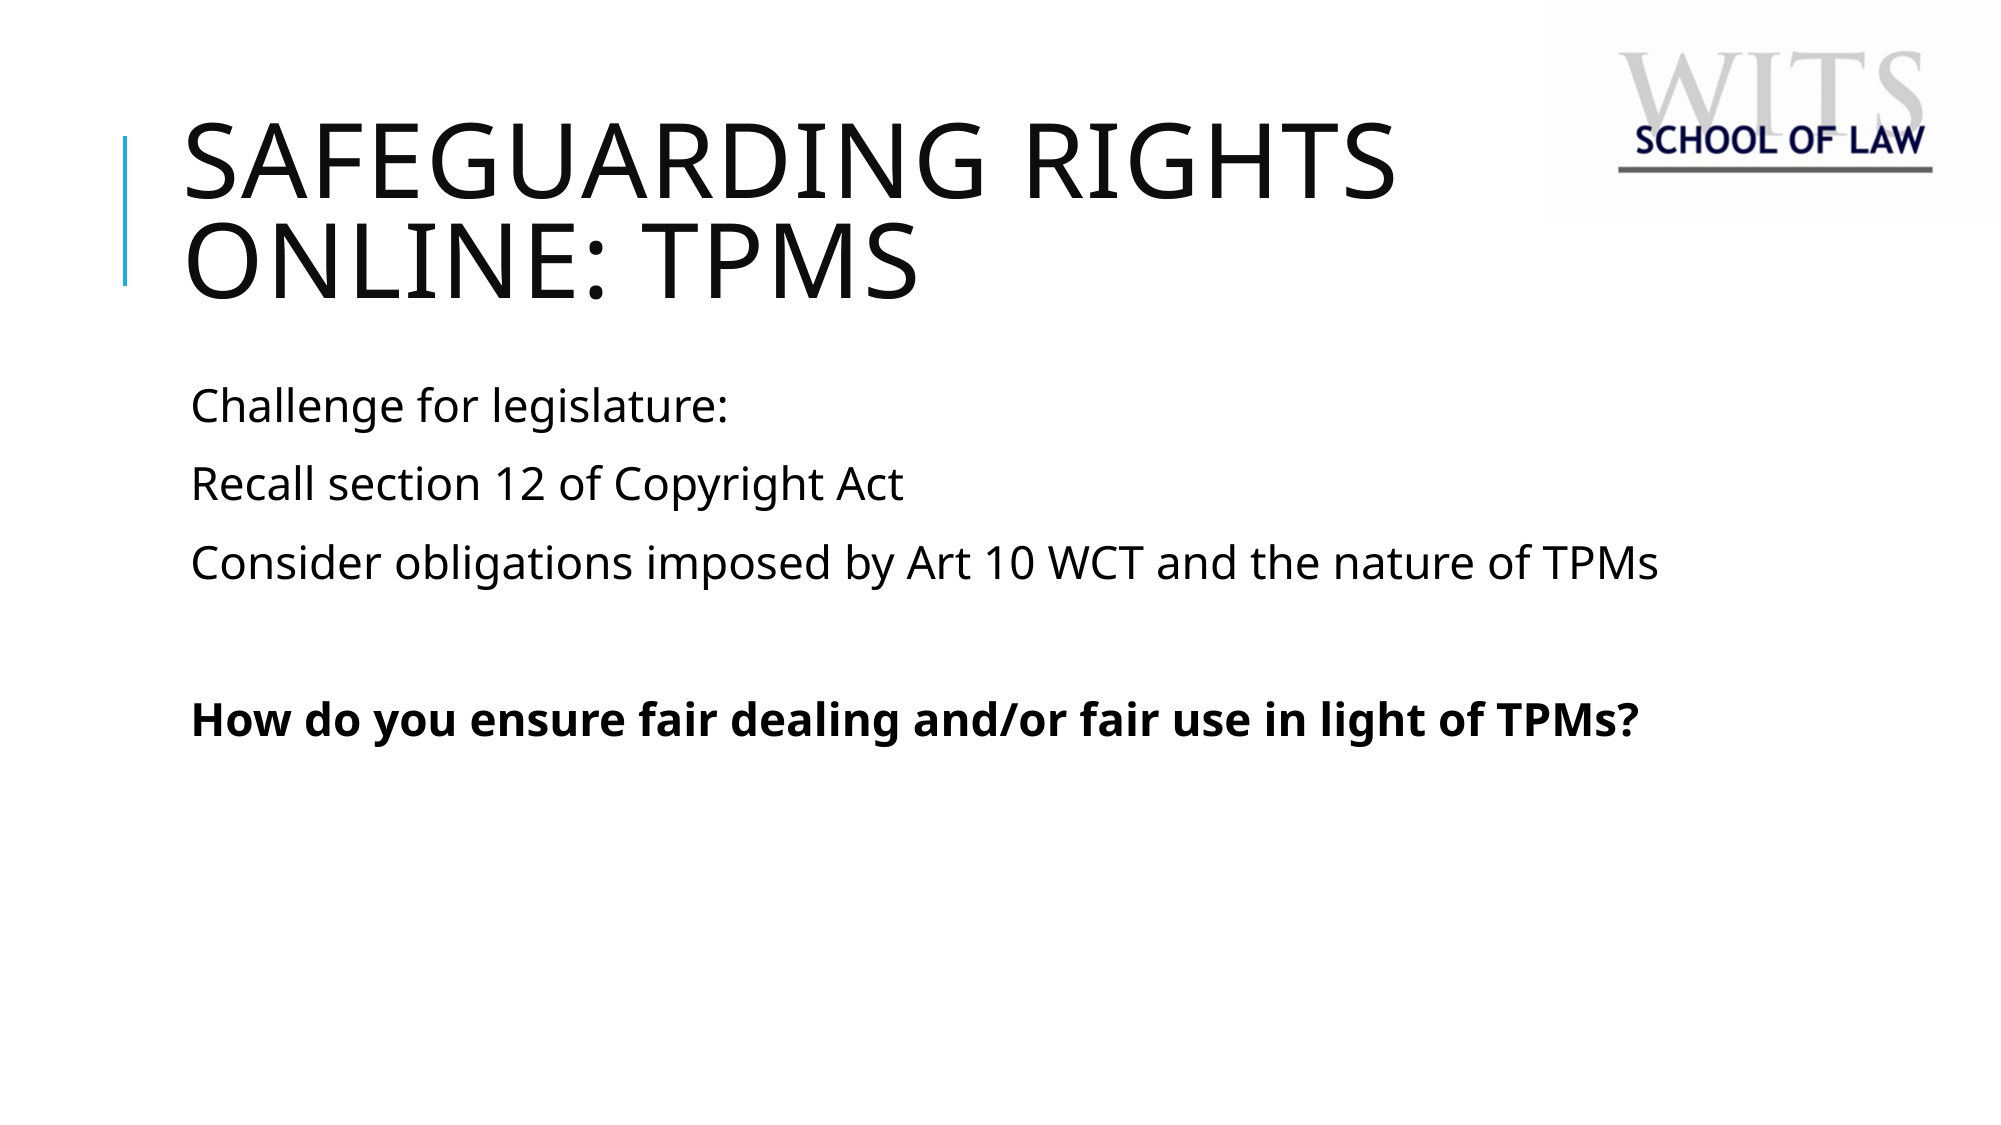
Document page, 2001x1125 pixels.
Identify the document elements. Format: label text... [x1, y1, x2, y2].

list Challenge for legislature: Recall section 12 of Copyright Act Consider obligations imposed by Art 10 WCT and the nature of TPMs How do you ensure fair dealing and/or fair use in light of TPMs? [168, 375, 1763, 1035]
title Safeguarding rights online: TPMs [168, 96, 1763, 342]
picture [1548, 0, 2000, 226]
